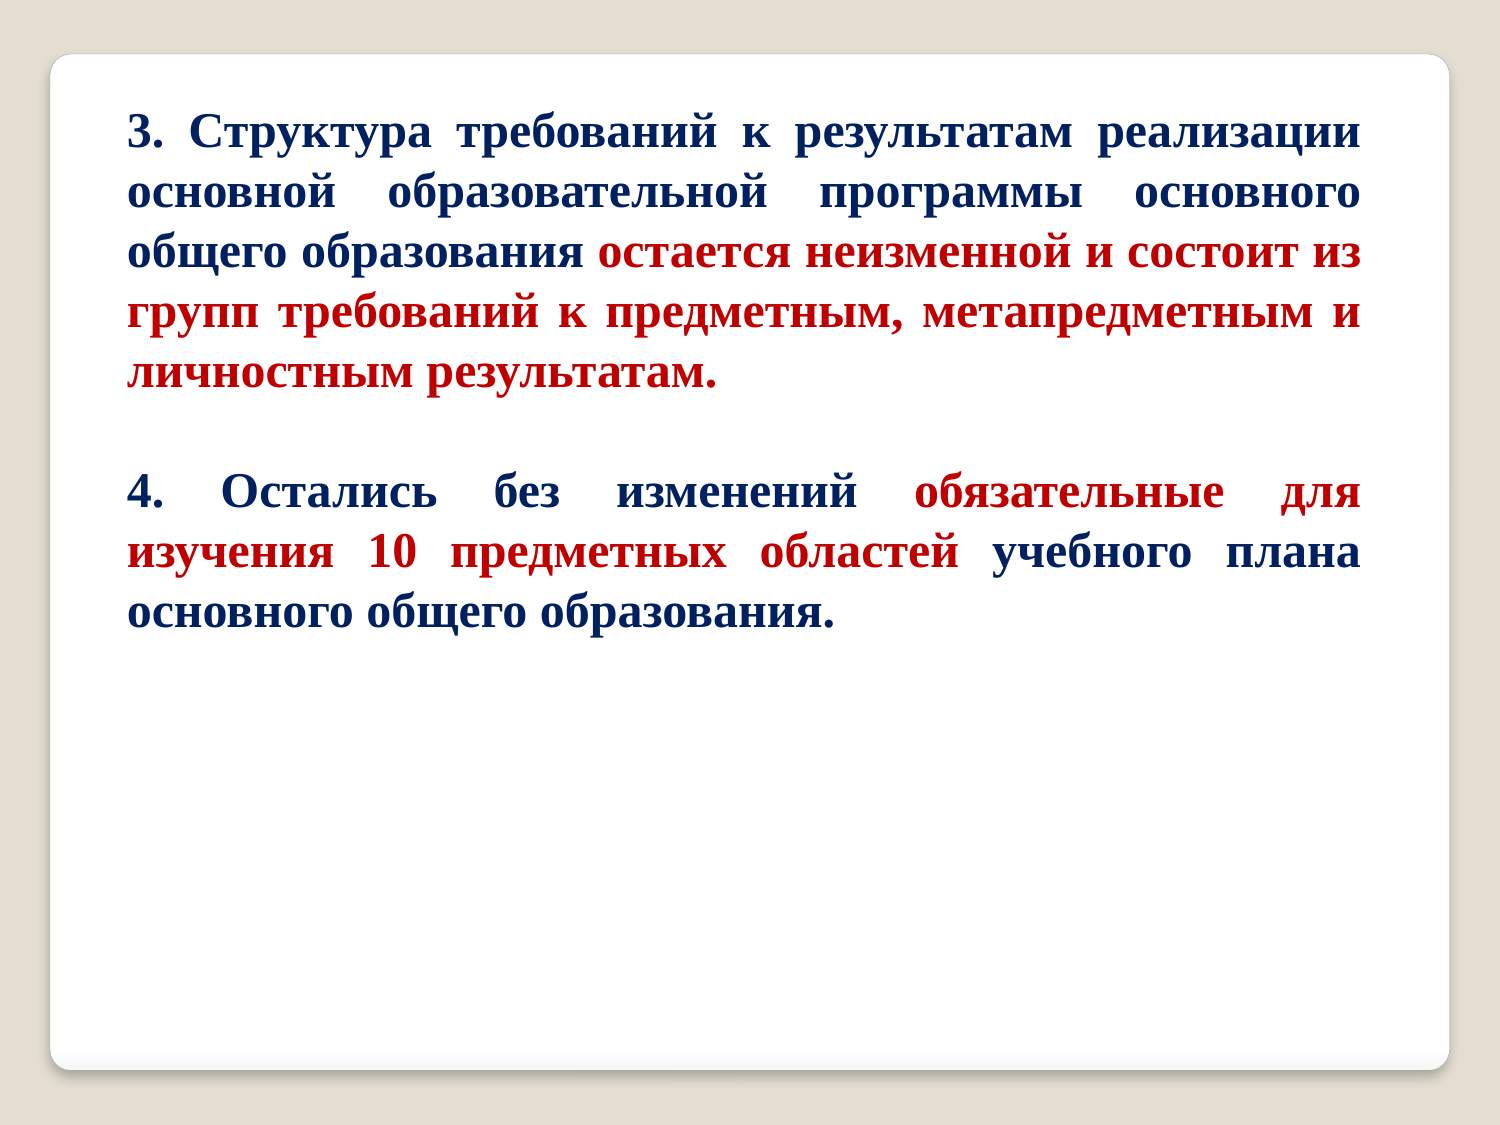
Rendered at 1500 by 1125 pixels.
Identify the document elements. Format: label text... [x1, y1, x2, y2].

text_box 3. Структура требований к результатам реализации основной образовательной программы основного общего образования остается неизменной и состоит из групп требований к предметным, метапредметным и личностным результатам. 4. Остались без изменений обязательные для изучения 10 предметных областей учебного плана основного общего образования. [112, 89, 1376, 645]
